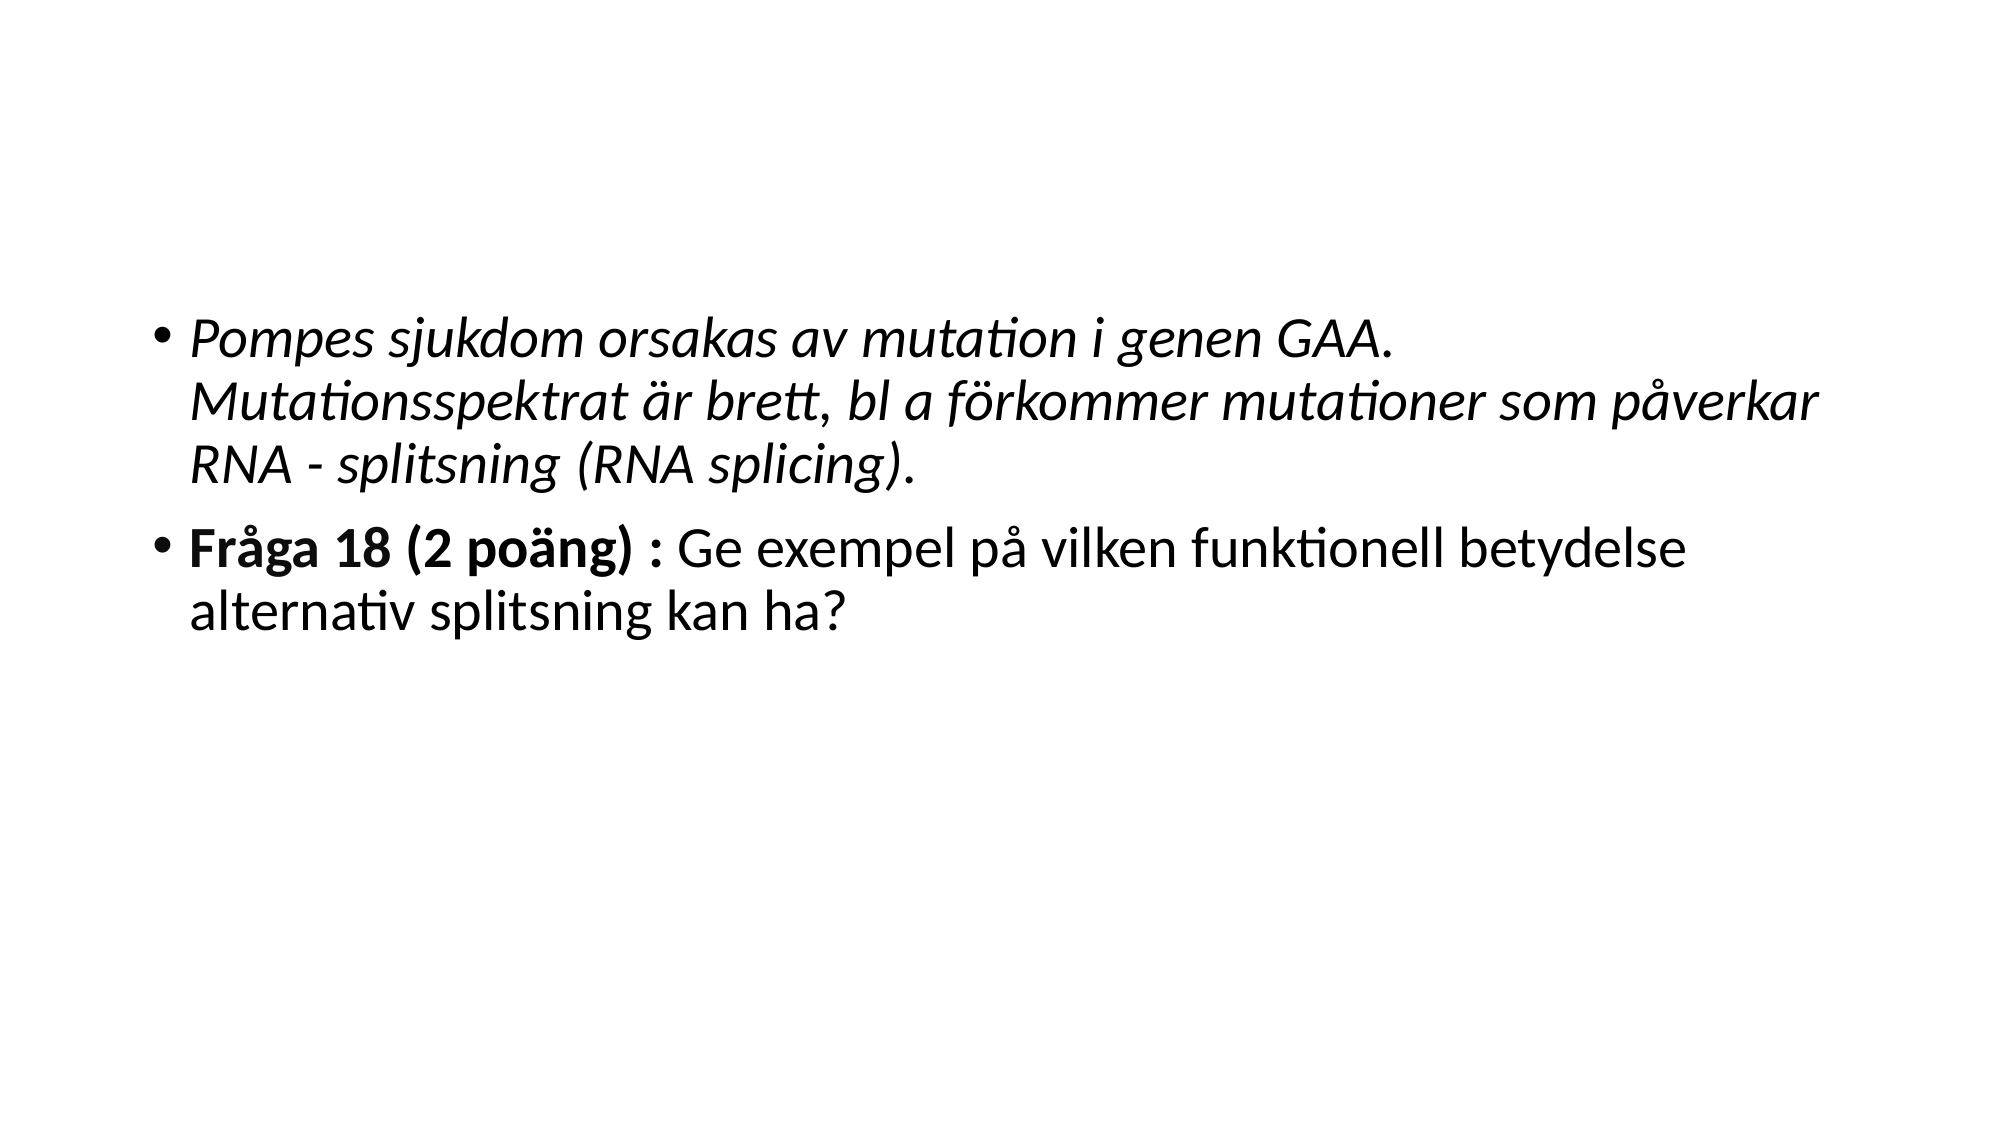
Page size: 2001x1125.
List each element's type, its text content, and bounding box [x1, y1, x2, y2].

list Pompes sjukdom orsakas av mutation i genen GAA. Mutationsspektrat är brett, bl a förkommer mutationer som påverkar RNA - splitsning (RNA splicing). Fråga 18 (2 poäng) : Ge exempel på vilken funktionell betydelse alternativ splitsning kan ha? [137, 299, 1863, 1014]
